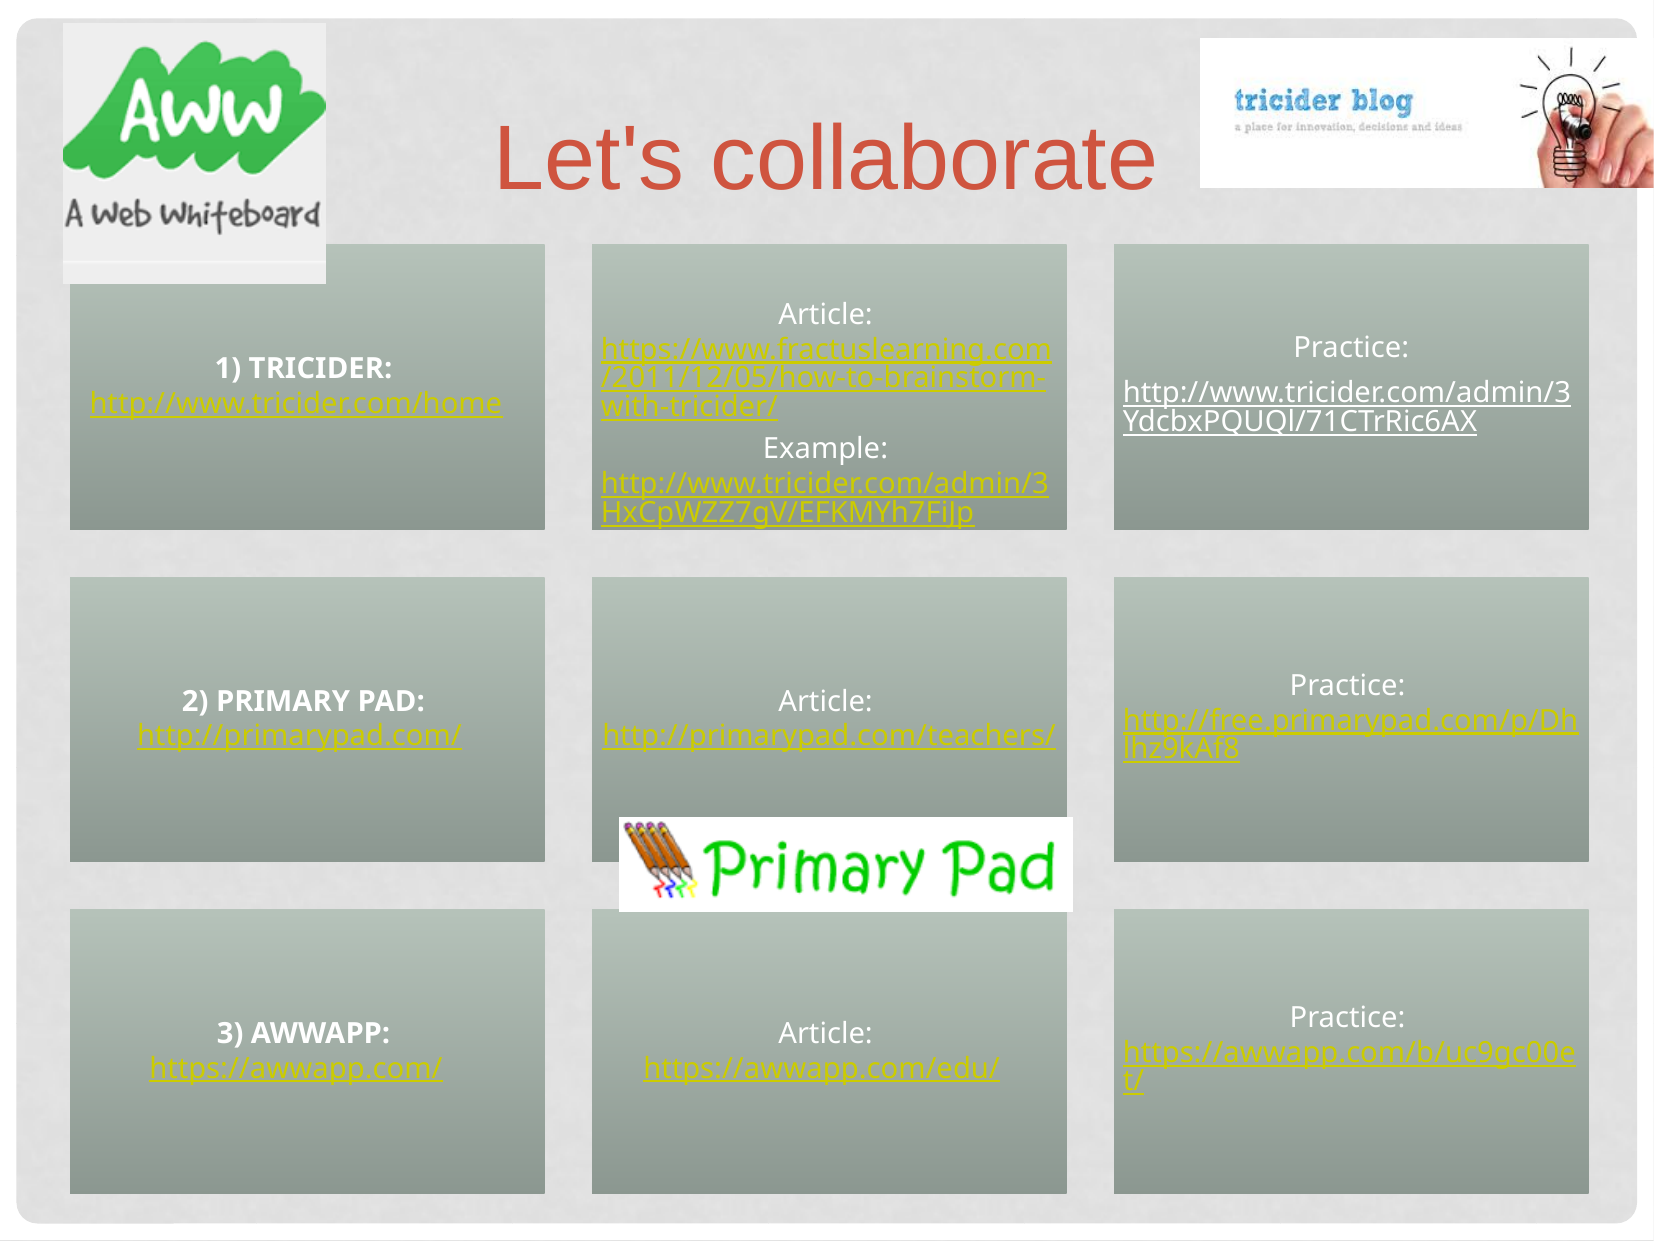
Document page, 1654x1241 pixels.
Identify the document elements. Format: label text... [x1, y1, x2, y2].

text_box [41, 244, 1618, 1195]
picture [619, 817, 1073, 912]
picture [63, 23, 326, 284]
picture [1200, 38, 1654, 188]
text_box Let's collaborate [326, 49, 1571, 244]
